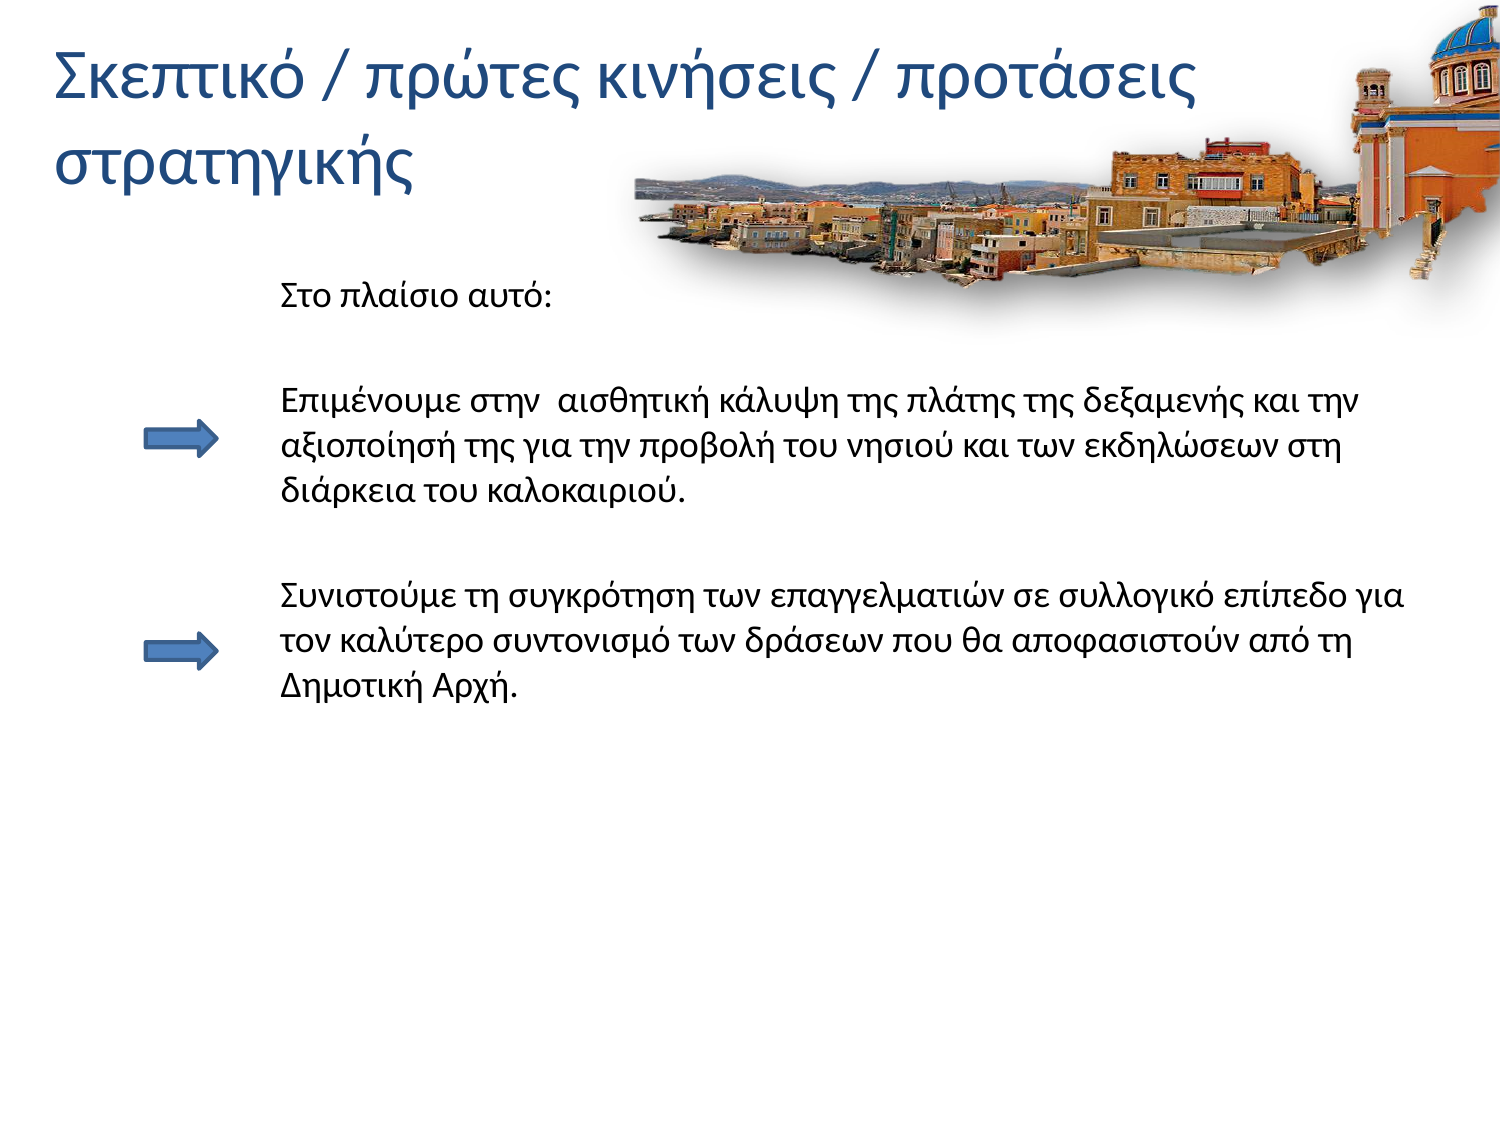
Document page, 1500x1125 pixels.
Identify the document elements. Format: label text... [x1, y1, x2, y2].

title Σκεπτικό / πρώτες κινήσεις / προτάσεις στρατηγικής [39, 19, 1447, 207]
text_box [143, 418, 219, 459]
picture [620, 0, 1500, 295]
text_box [143, 631, 219, 671]
list Στο πλαίσιο αυτό: Επιμένουμε στην αισθητική κάλυψη της πλάτης της δεξαμενής και την αξιοποίησή της για την προβολή του νησιού και των εκδηλώσεων στη διάρκεια του καλοκαιριού. Συνιστούμε τη συγκρότηση των επαγγελματιών σε συλλογικό επίπεδο για τον καλύτερο συντονισμό των δράσεων που θα αποφασιστούν από τη Δημοτική Αρχή. [265, 262, 1425, 1005]
